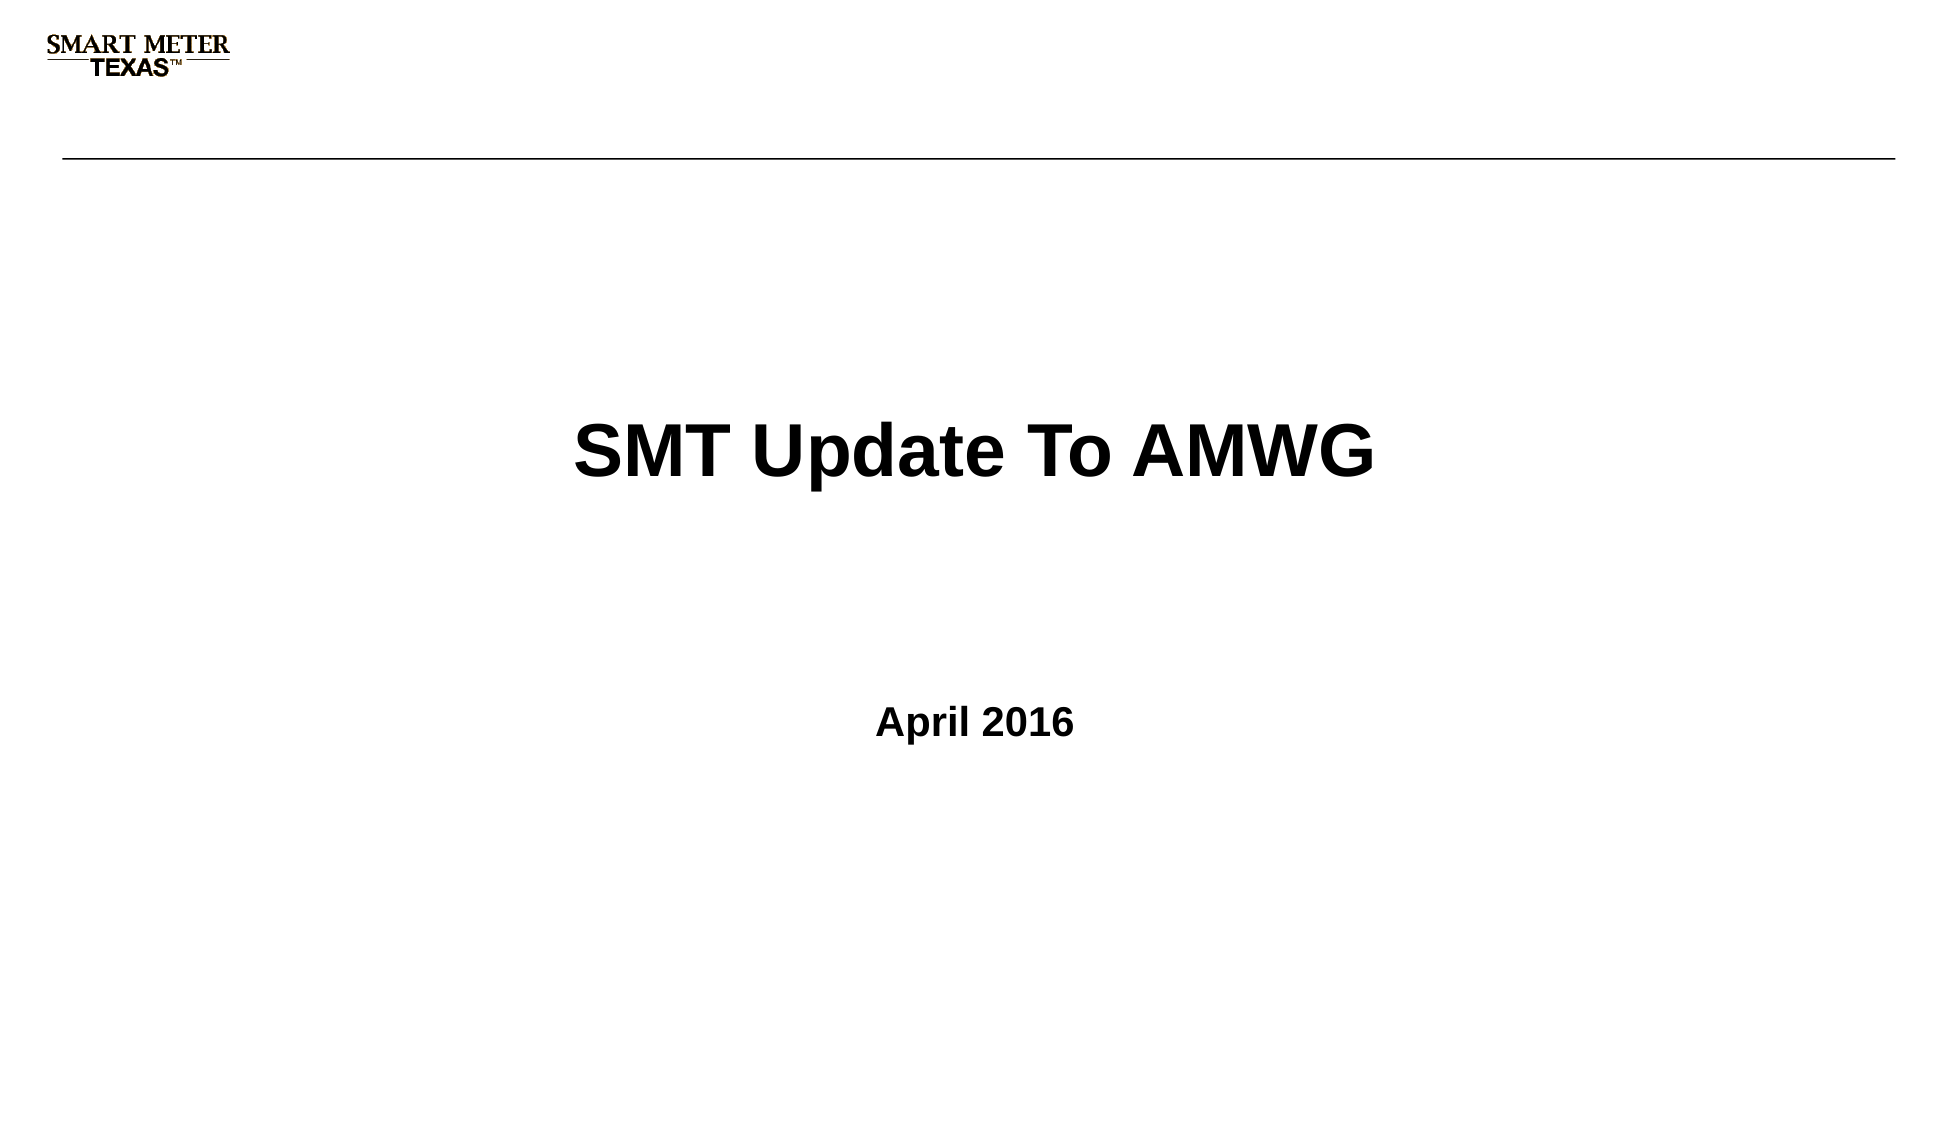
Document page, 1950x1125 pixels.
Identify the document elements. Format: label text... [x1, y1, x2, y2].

picture [33, 24, 238, 84]
subtitle April 2016 [292, 687, 1658, 976]
title SMT Update To AMWG [146, 349, 1804, 591]
